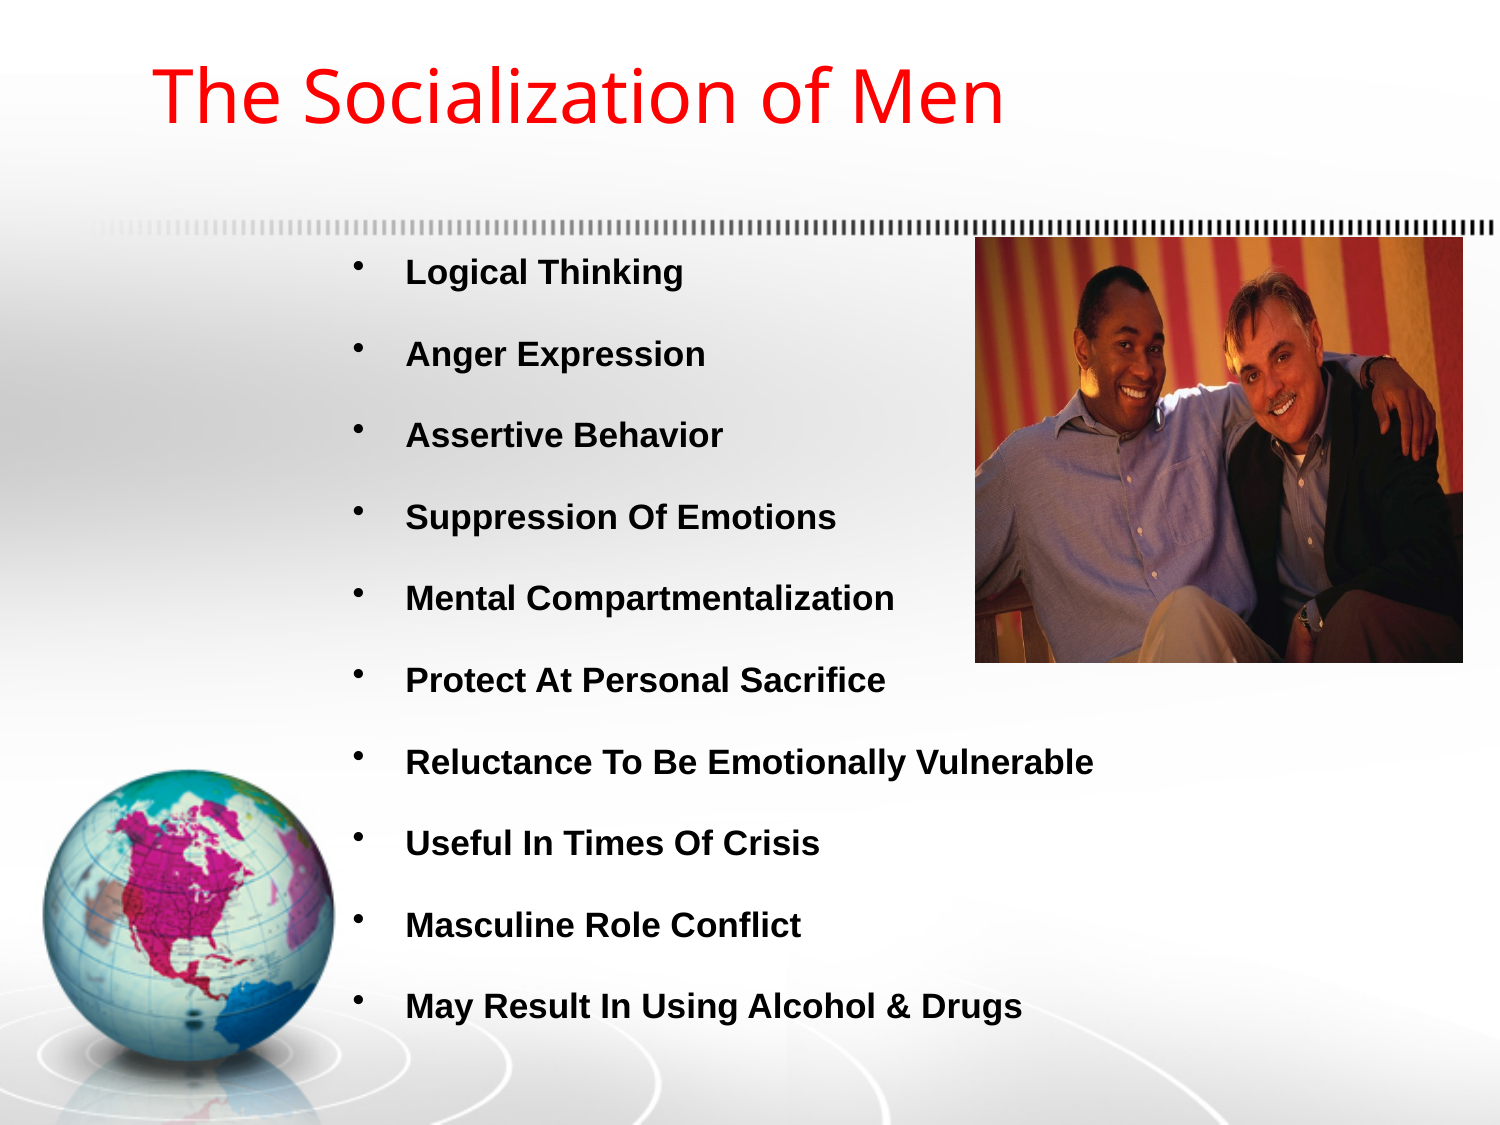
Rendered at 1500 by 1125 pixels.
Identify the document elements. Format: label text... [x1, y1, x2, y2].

list Logical Thinking Anger Expression Assertive Behavior Suppression Of Emotions Mental Compartmentalization Protect At Personal Sacrifice Reluctance To Be Emotionally Vulnerable Useful In Times Of Crisis Masculine Role Conflict May Result In Using Alcohol & Drugs [337, 249, 1500, 1038]
picture [0, 0, 1500, 1125]
title The Socialization of Men [137, 0, 1425, 188]
